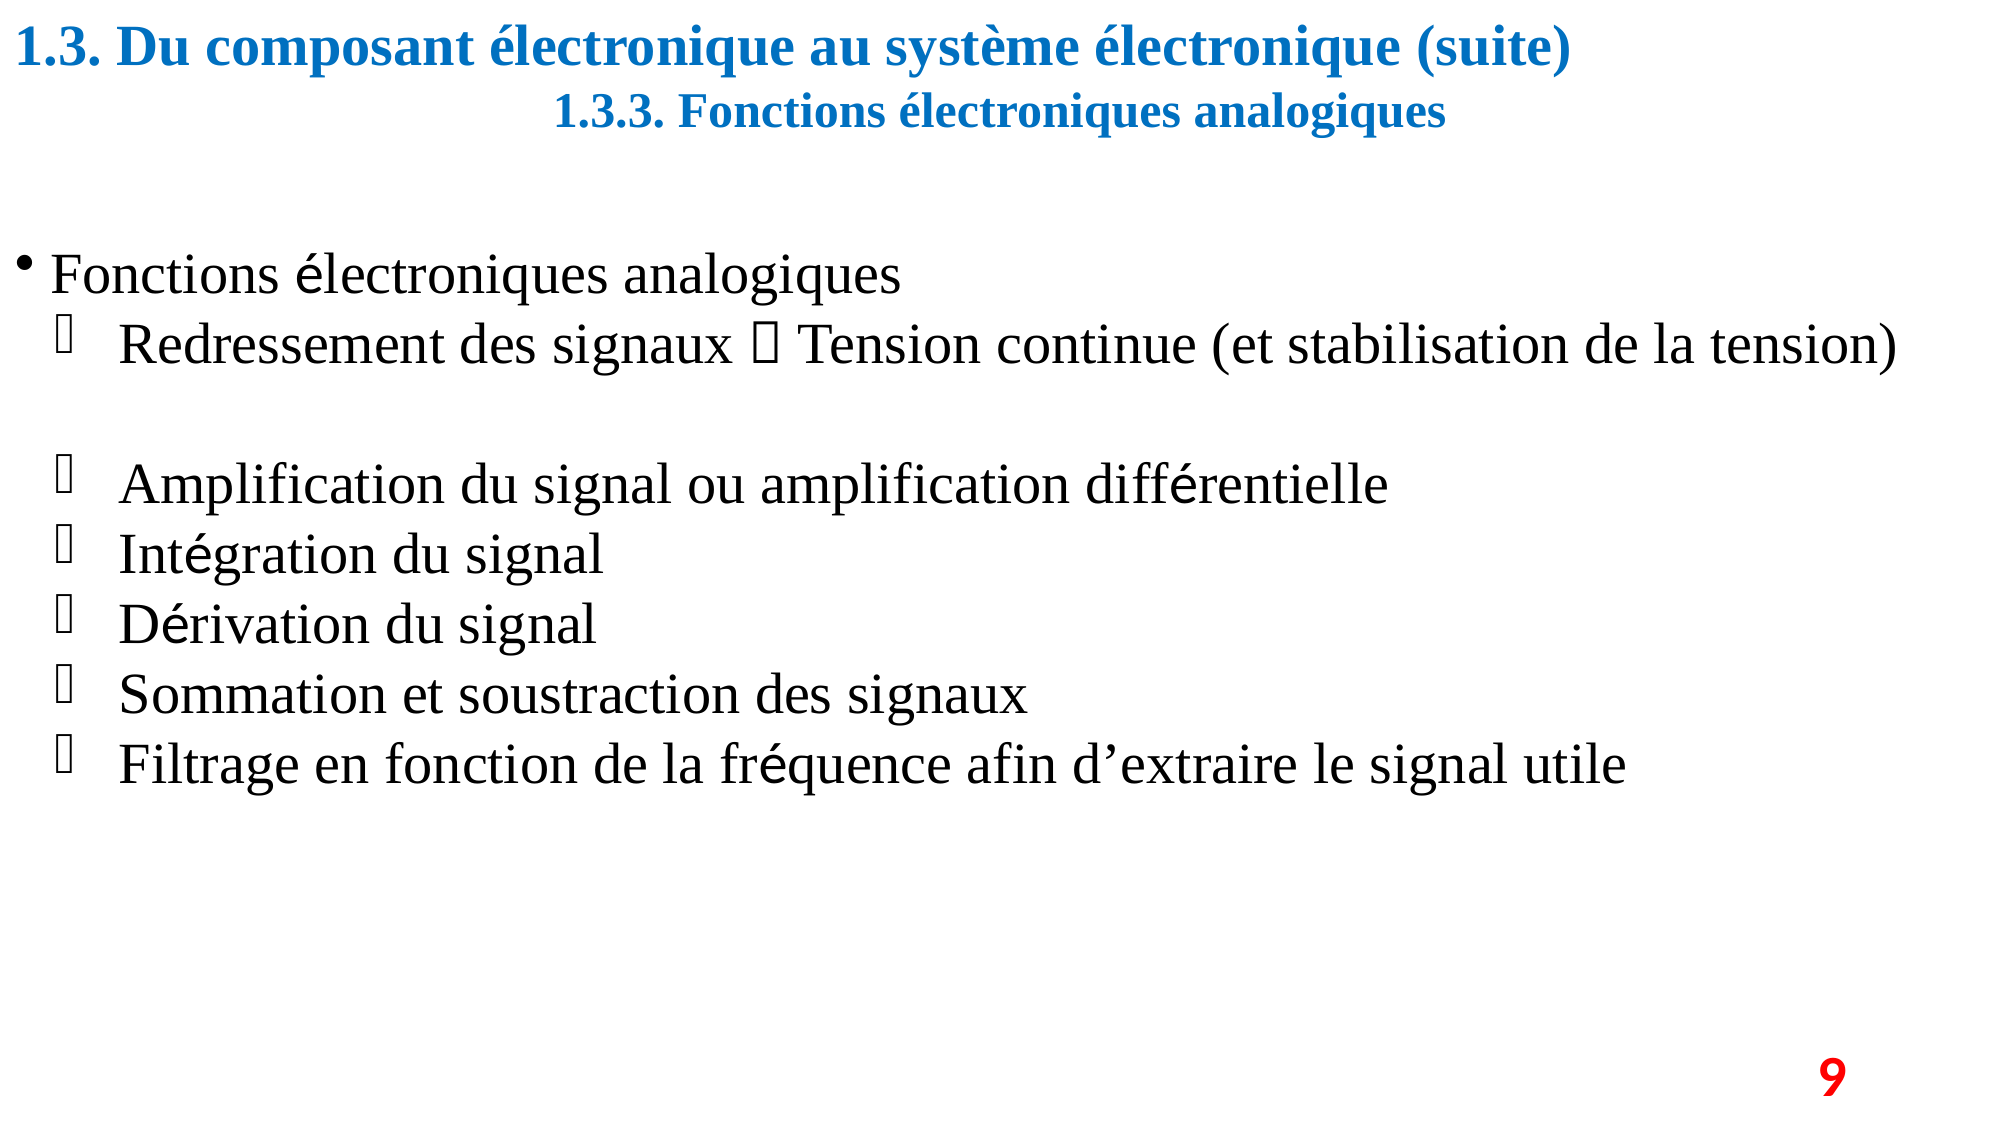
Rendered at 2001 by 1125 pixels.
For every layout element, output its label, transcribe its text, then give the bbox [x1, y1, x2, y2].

text_box Fonctions électroniques analogiques Redressement des signaux  Tension continue (et stabilisation de la tension) Amplification du signal ou amplification différentielle Intégration du signal Dérivation du signal Sommation et soustraction des signaux Filtrage en fonction de la fréquence afin d’extraire le signal utile [0, 227, 2000, 803]
slide_number 9 [1412, 1042, 1863, 1103]
text_box 1.3. Du composant électronique au système électronique (suite) 1.3.3. Fonctions électroniques analogiques [0, 0, 2000, 145]
